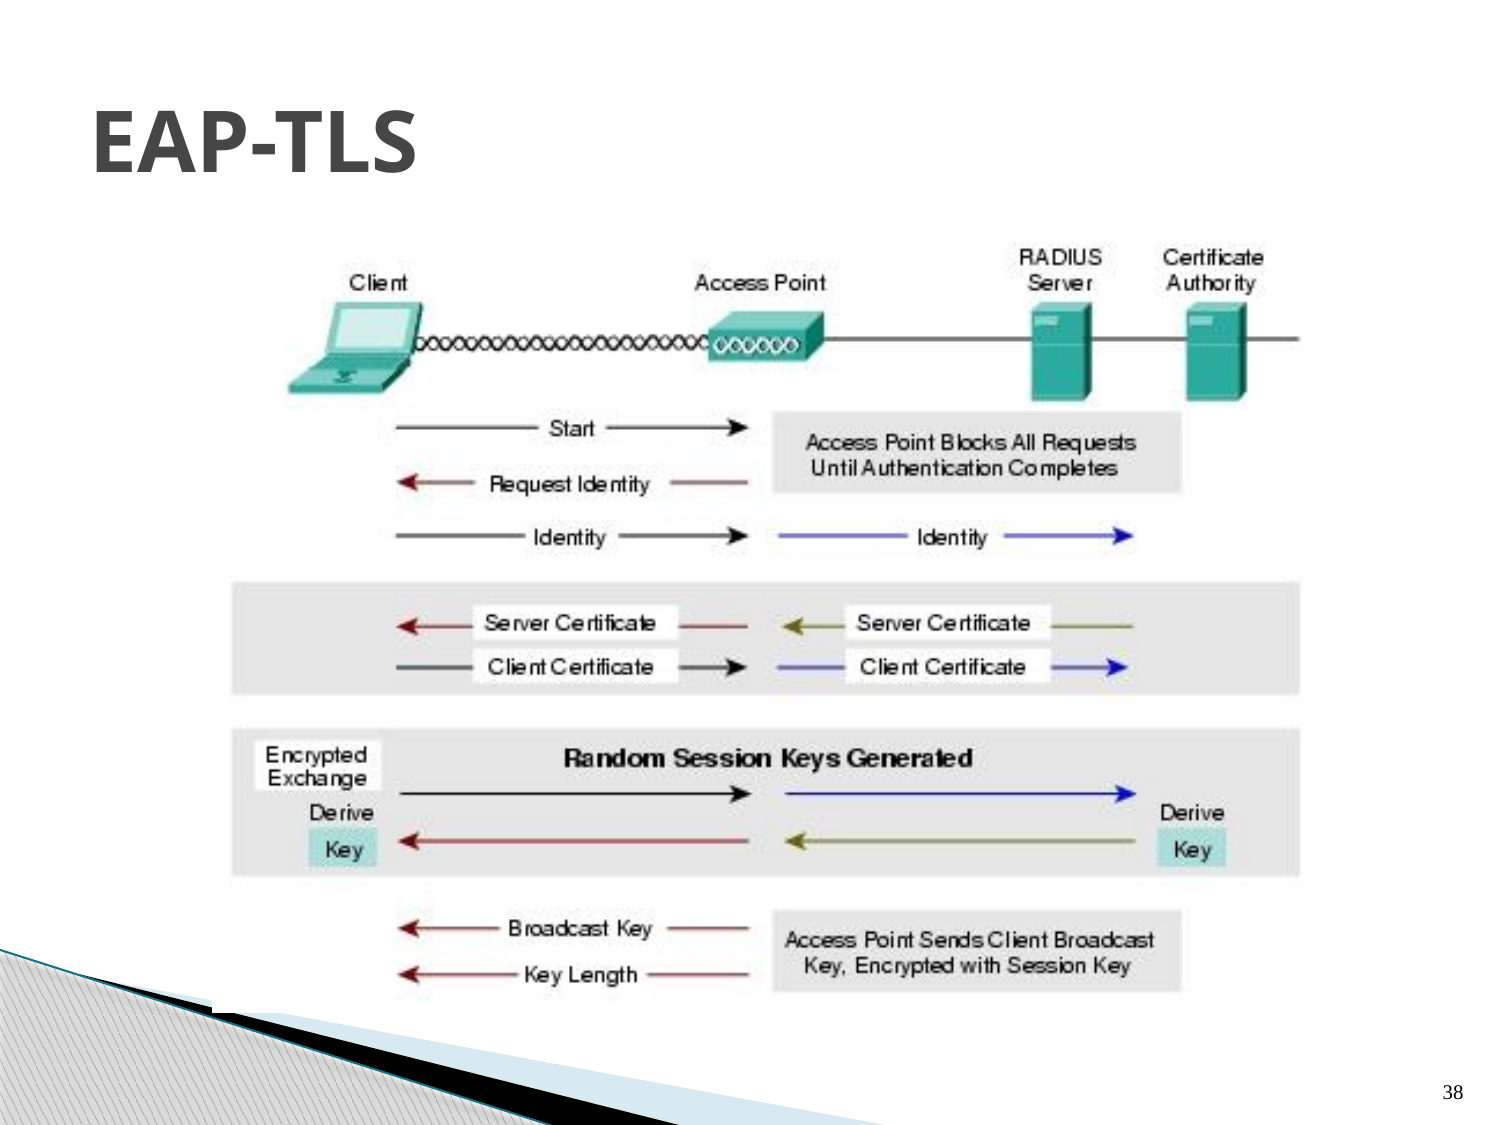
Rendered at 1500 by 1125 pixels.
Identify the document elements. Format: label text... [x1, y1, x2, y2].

title EAP-TLS [75, 45, 1425, 224]
slide_number 38 [1418, 1051, 1479, 1112]
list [51, 224, 1485, 1013]
